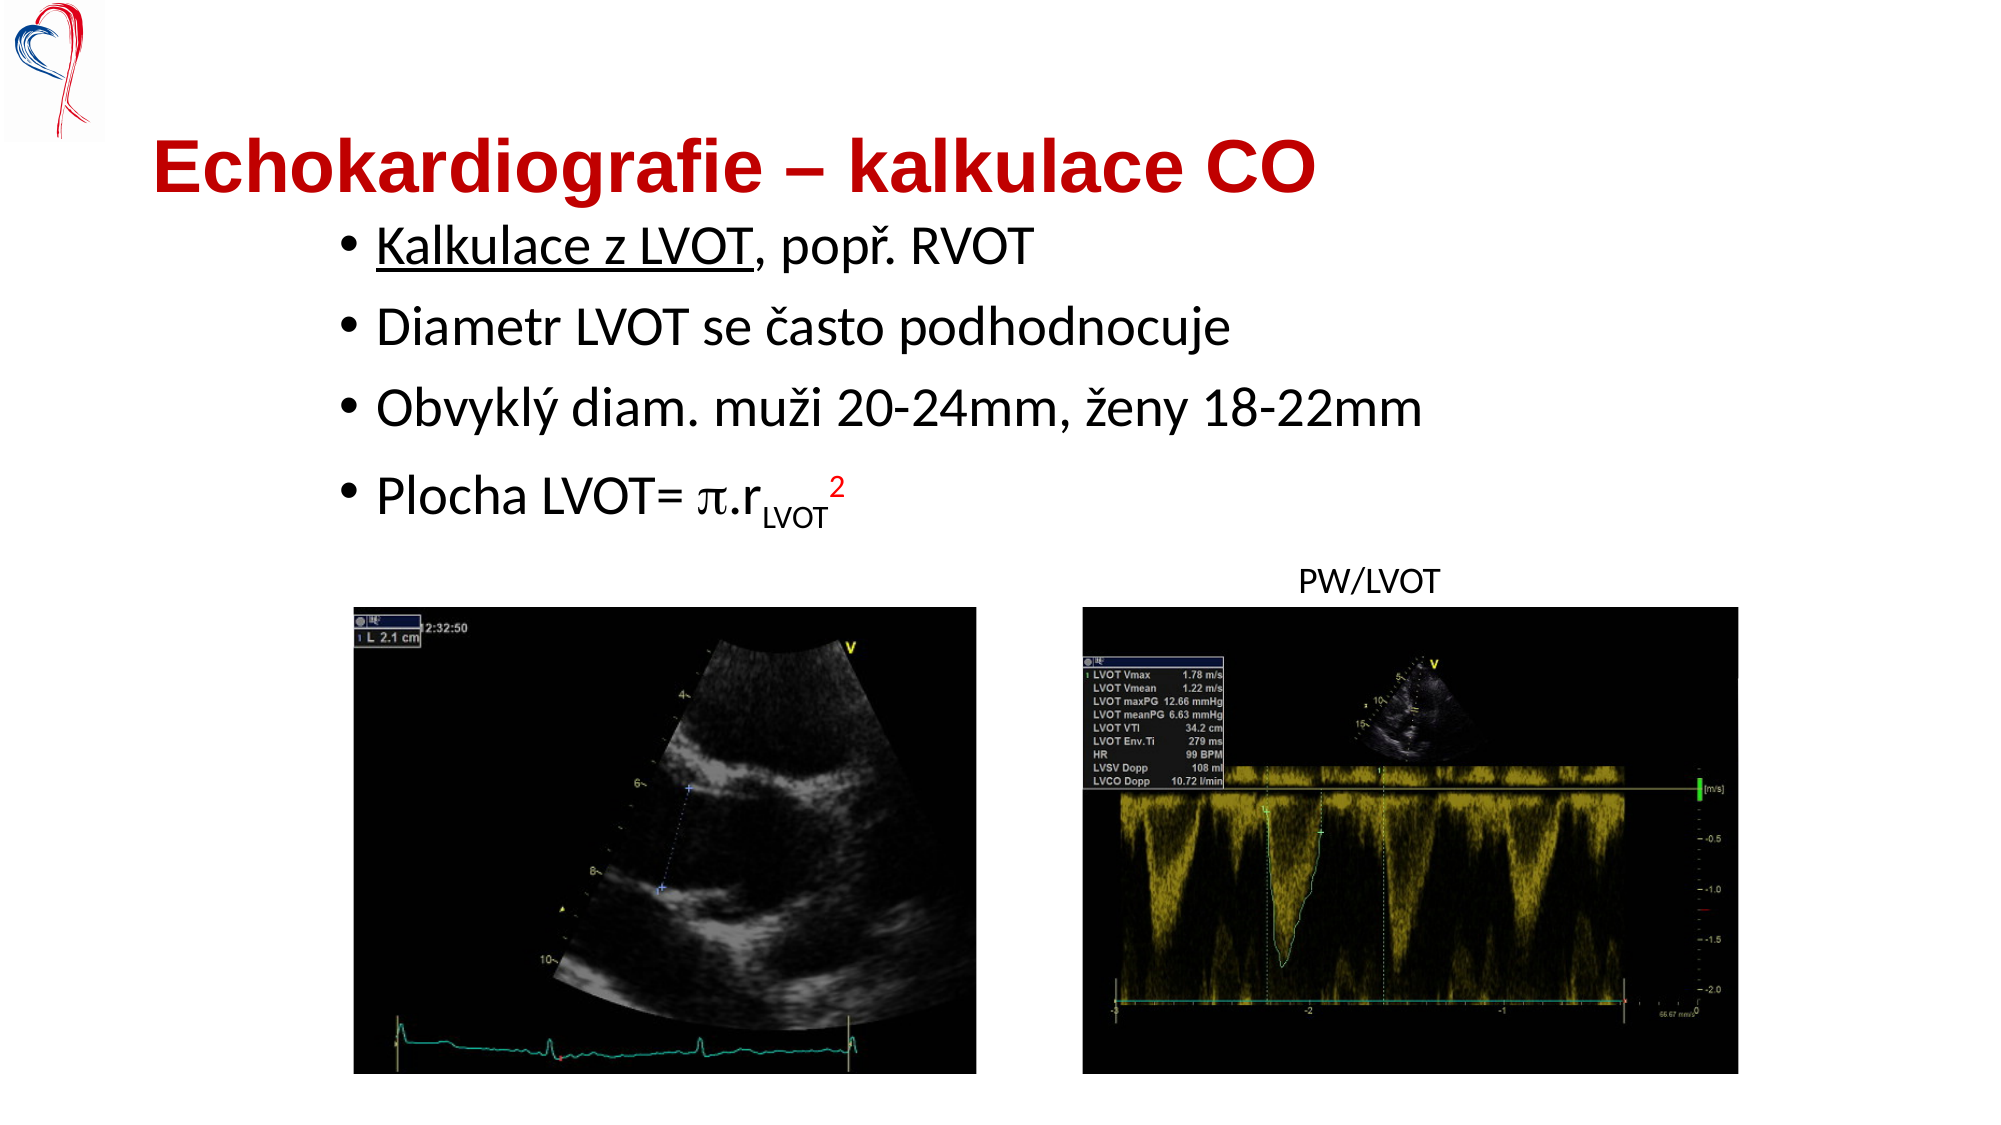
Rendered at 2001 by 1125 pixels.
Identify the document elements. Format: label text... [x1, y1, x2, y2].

title Echokardiografie – kalkulace CO [137, 59, 1863, 278]
list Kalkulace z LVOT, popř. RVOT Diametr LVOT se často podhodnocuje Obvyklý diam. muži 20-24mm, ženy 18-22mm Plocha LVOT= .rLVOT2 [324, 208, 1675, 539]
picture [4, 0, 105, 142]
text_box PW/LVOT [1283, 549, 1579, 607]
picture [353, 607, 977, 1074]
picture [1082, 607, 1739, 1074]
